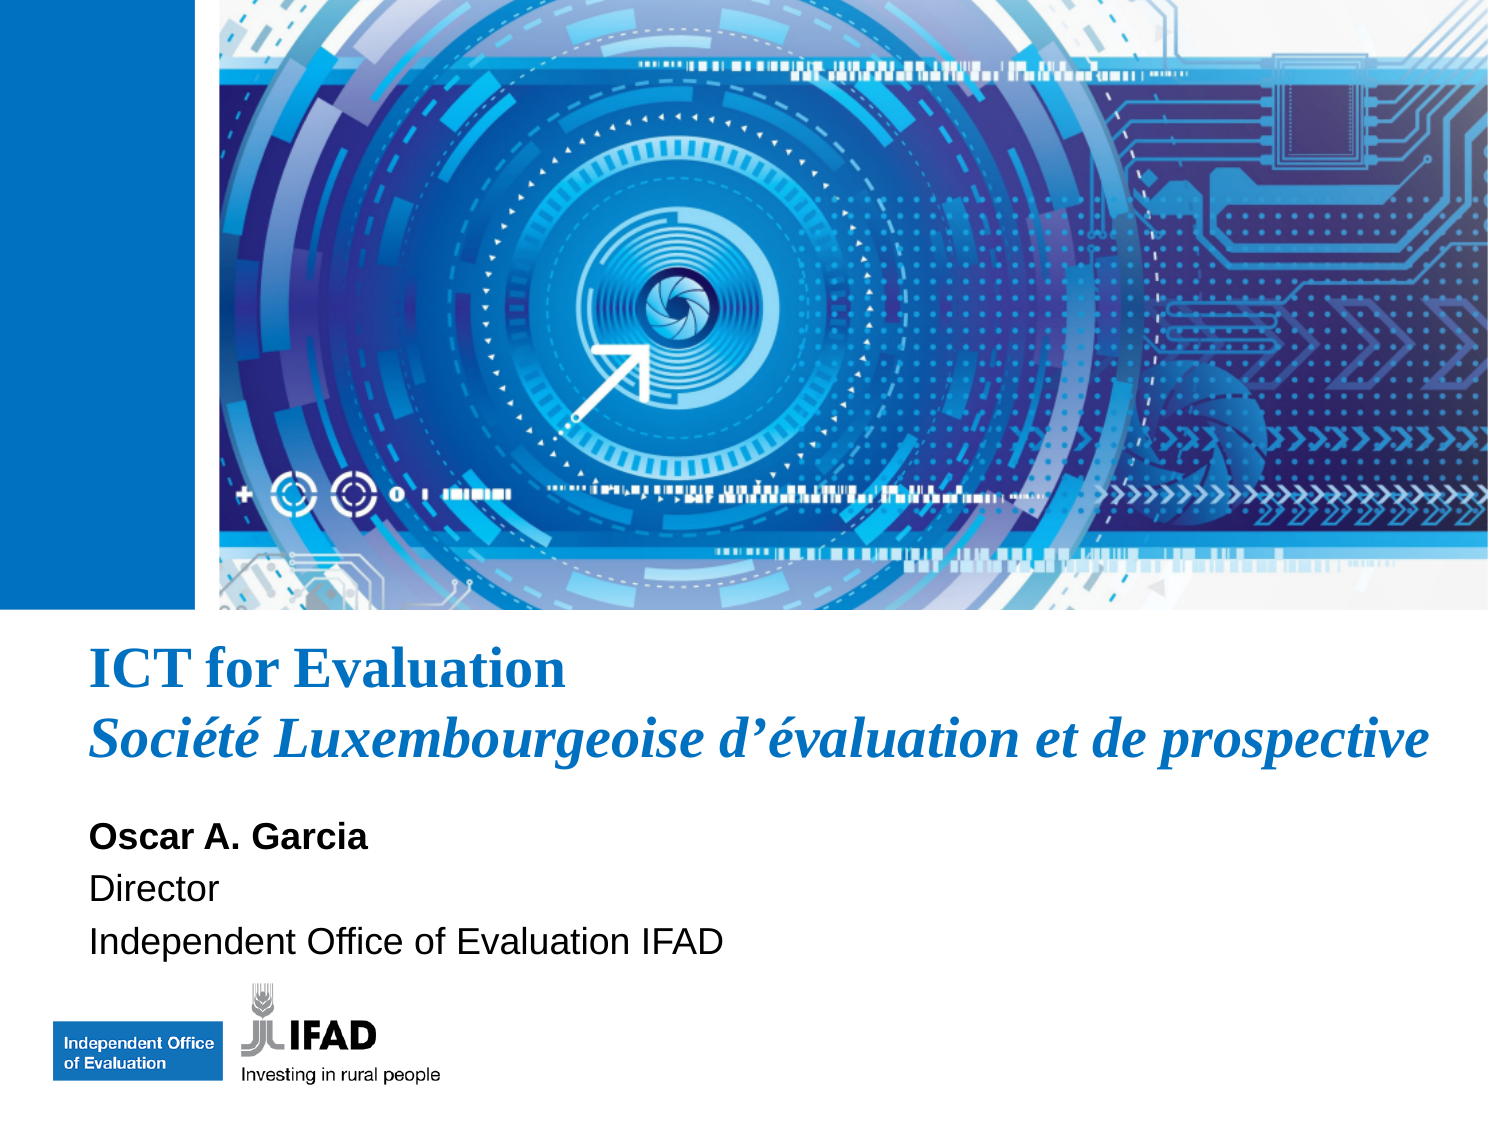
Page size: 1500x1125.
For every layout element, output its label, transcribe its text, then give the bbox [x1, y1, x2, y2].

picture [194, 0, 1500, 610]
picture [53, 980, 443, 1089]
subtitle ICT for Evaluation Société Luxembourgeoise d’évaluation et de prospective Oscar A. Garcia Director Independent Office of Evaluation IFAD [88, 629, 1459, 976]
